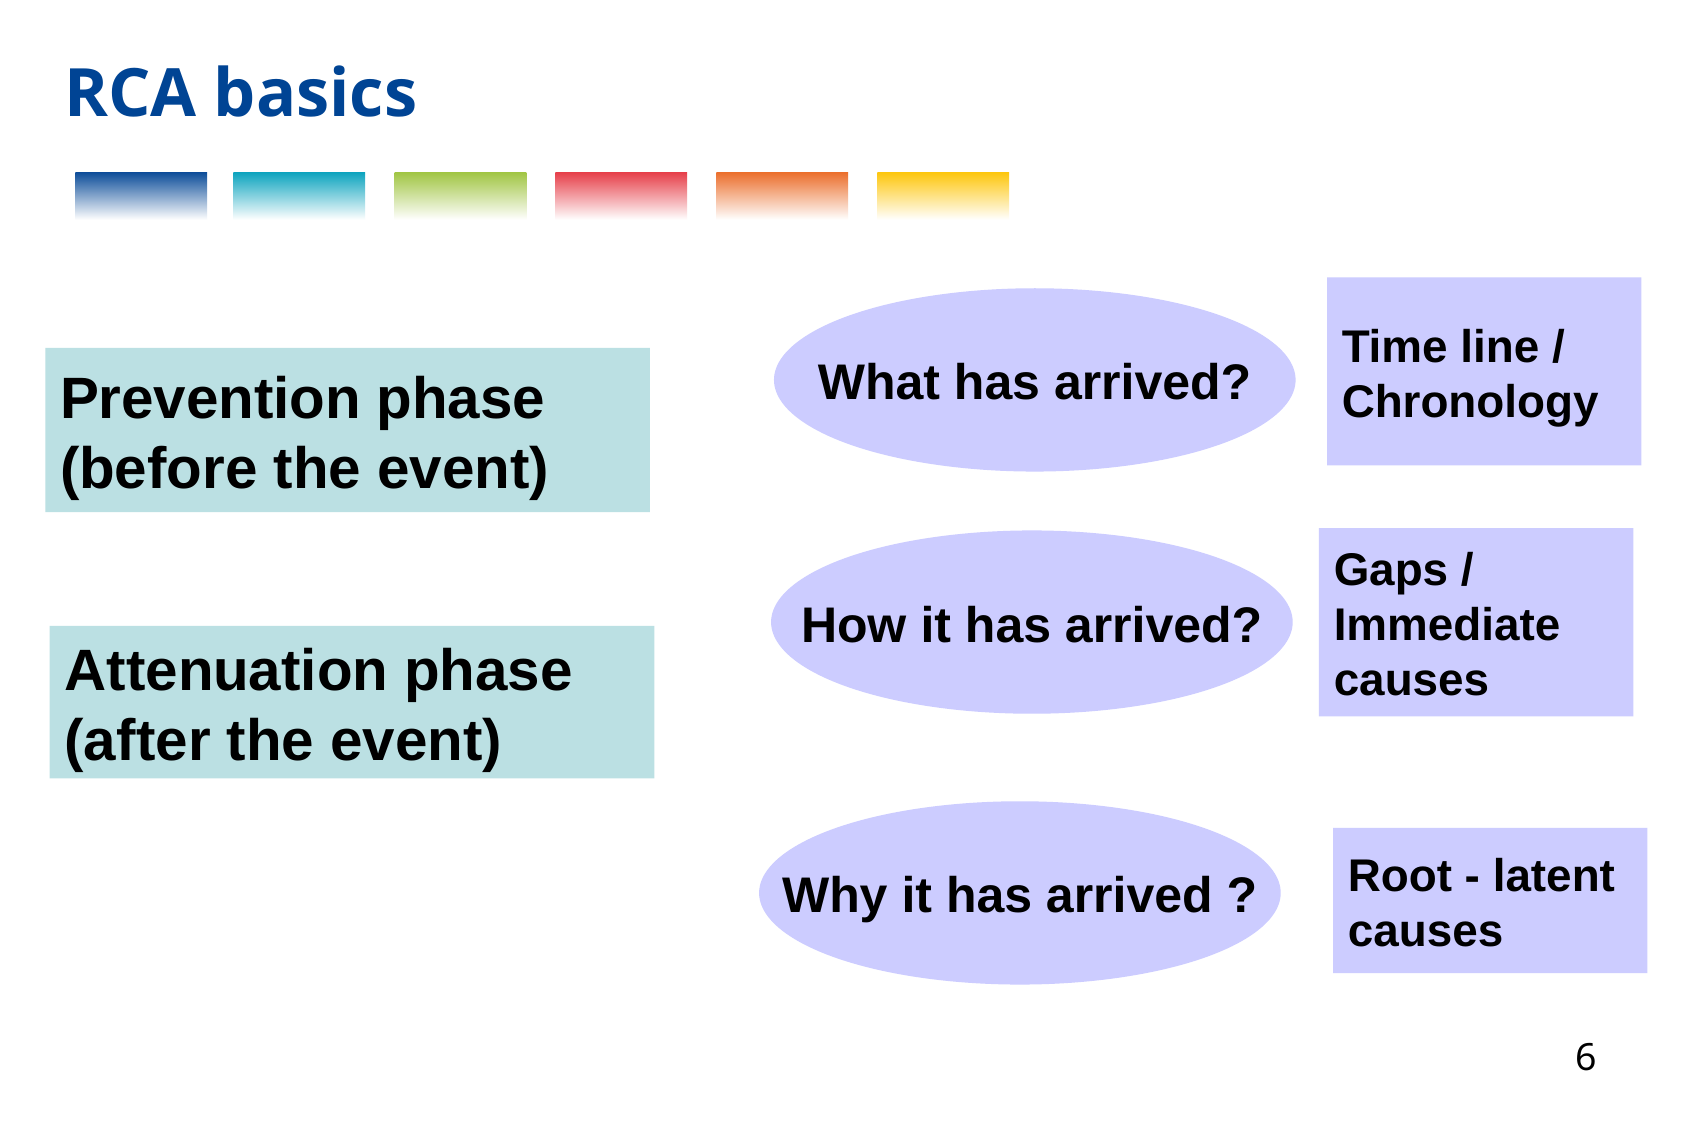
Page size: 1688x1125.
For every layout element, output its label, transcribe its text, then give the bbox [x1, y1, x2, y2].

text_box How it has arrived? [771, 530, 1293, 714]
slide_number 6 [1288, 1024, 1612, 1101]
text_box Attenuation phase (after the event) [49, 625, 655, 779]
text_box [758, 800, 1648, 985]
text_box RCA basics [49, 19, 1569, 161]
text_box What has arrived? [773, 288, 1296, 472]
text_box Gaps / Immediate causes [1318, 528, 1634, 717]
text_box Time line / Chronology [1327, 277, 1642, 466]
text_box Prevention phase (before the event) [45, 347, 650, 513]
